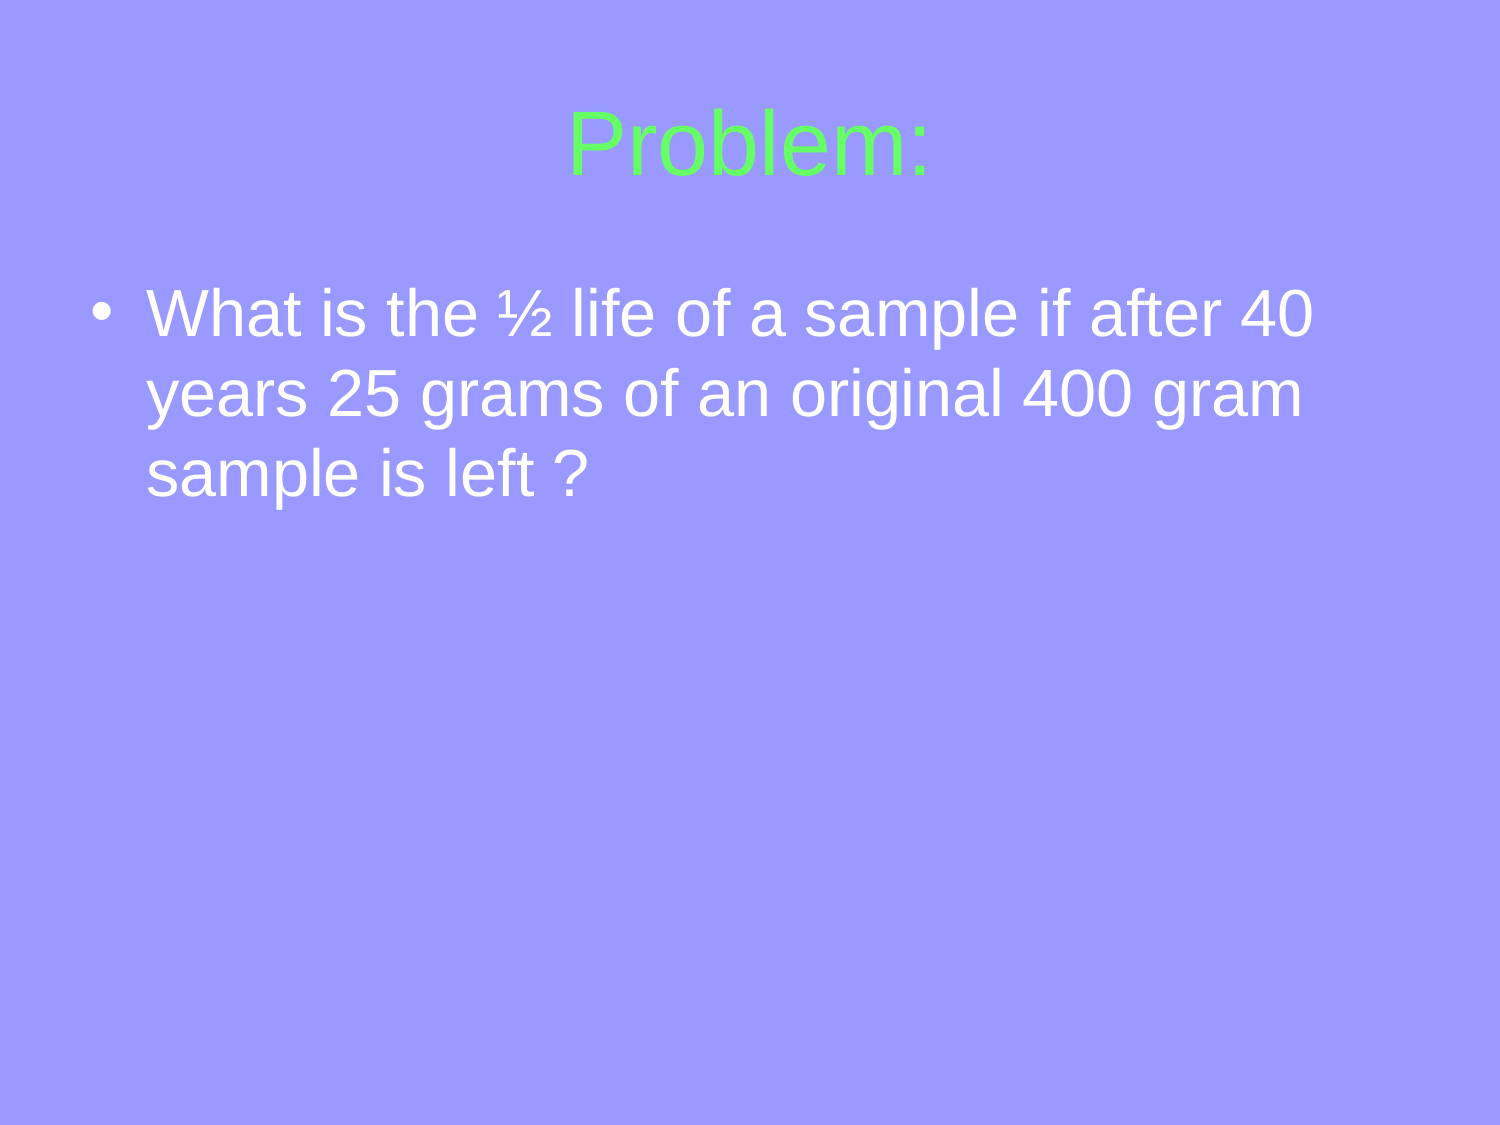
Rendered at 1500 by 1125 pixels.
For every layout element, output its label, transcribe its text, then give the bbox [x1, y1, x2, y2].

title Problem: [75, 45, 1425, 233]
list What is the ½ life of a sample if after 40 years 25 grams of an original 400 gram sample is left ? [75, 262, 1425, 1005]
